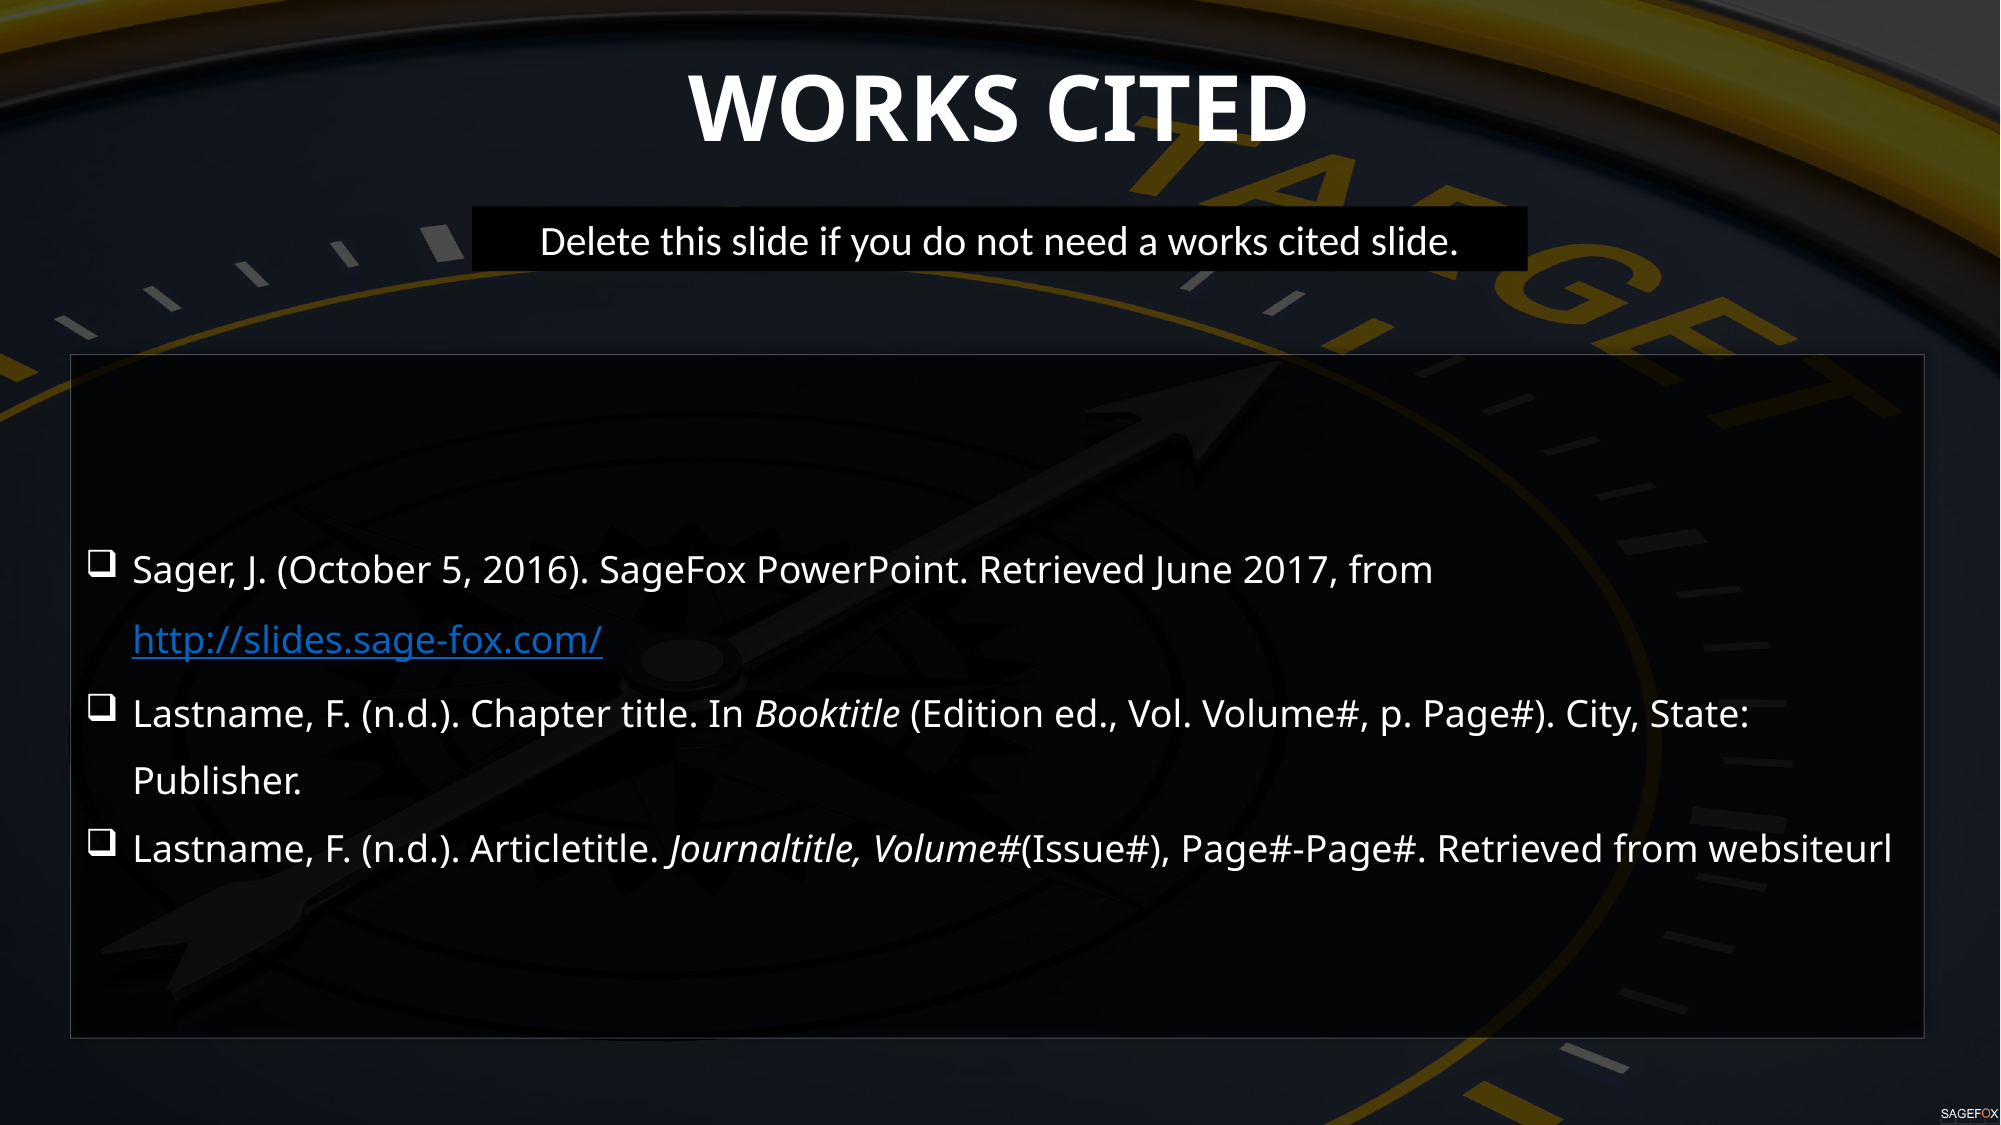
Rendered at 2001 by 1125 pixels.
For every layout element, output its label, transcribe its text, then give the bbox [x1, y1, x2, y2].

picture [0, 0, 2001, 1125]
text_box Sager, J. (October 5, 2016). SageFox PowerPoint. Retrieved June 2017, from http://slides.sage-fox.com/ Lastname, F. (n.d.). Chapter title. In Booktitle (Edition ed., Vol. Volume#, p. Page#). City, State: Publisher. Lastname, F. (n.d.). Articletitle. Journaltitle, Volume#(Issue#), Page#-Page#. Retrieved from websiteurl [70, 354, 1925, 1039]
text_box WORKS CITED [548, 42, 1452, 167]
text_box Delete this slide if you do not need a works cited slide. [472, 206, 1528, 272]
